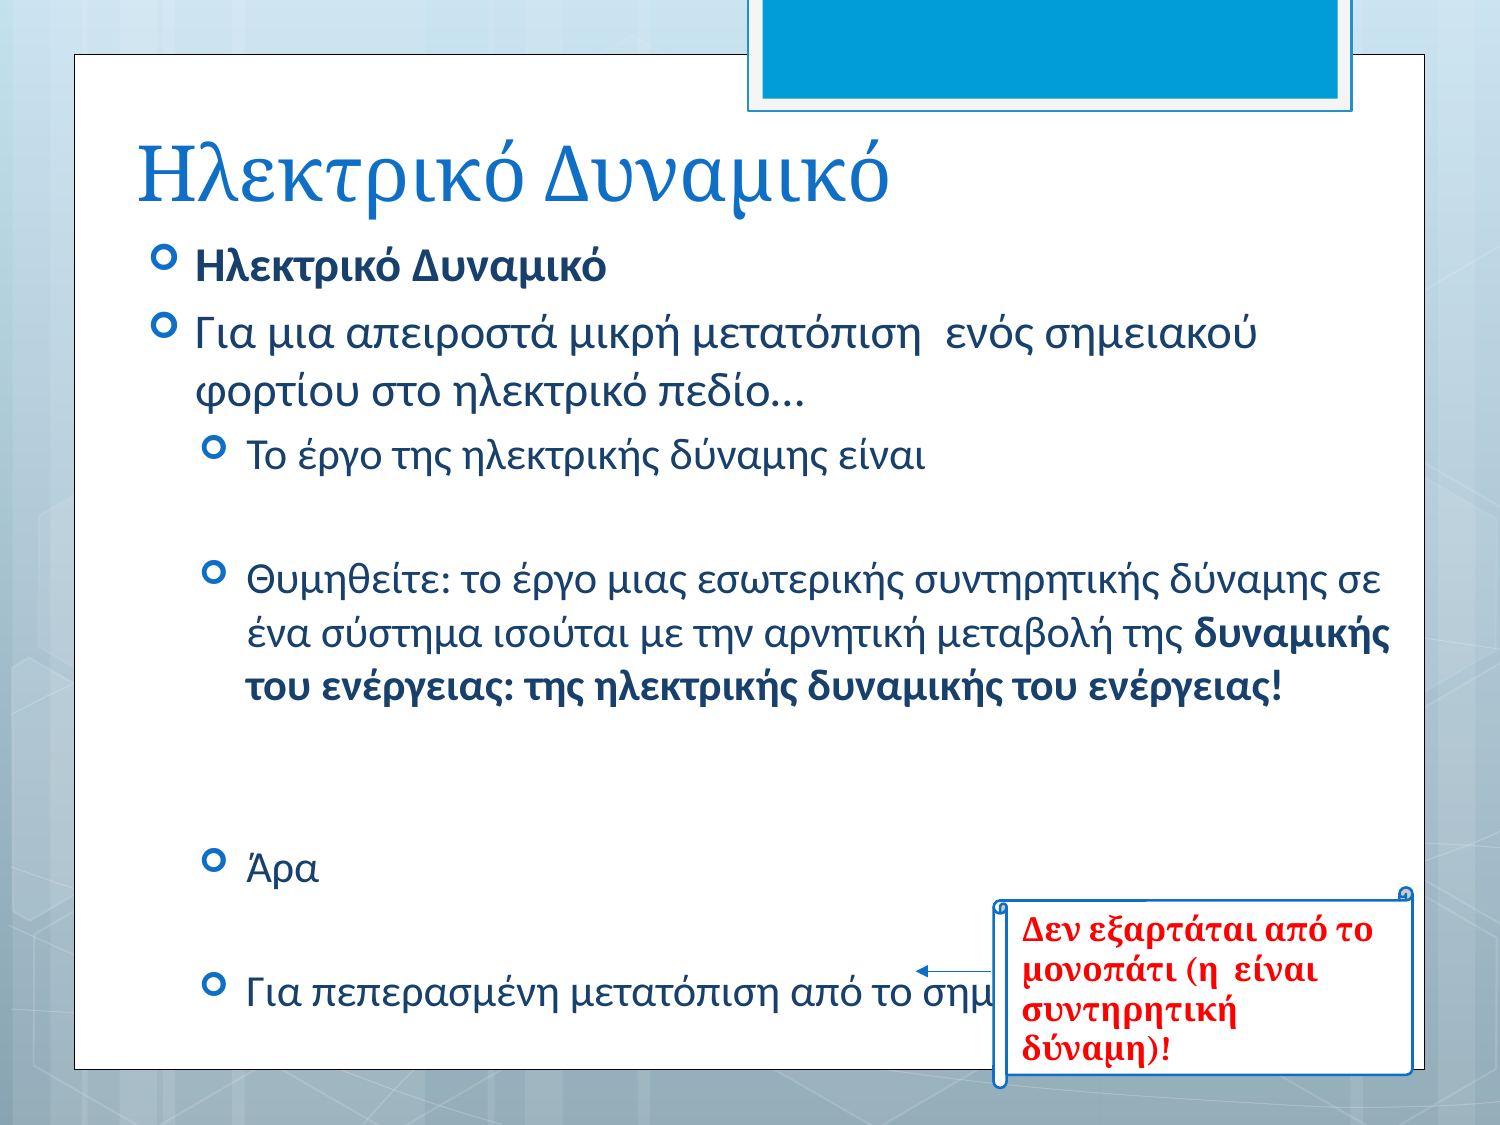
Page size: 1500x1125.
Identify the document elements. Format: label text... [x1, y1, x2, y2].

title Ηλεκτρικό Δυναμικό [121, 116, 1338, 225]
